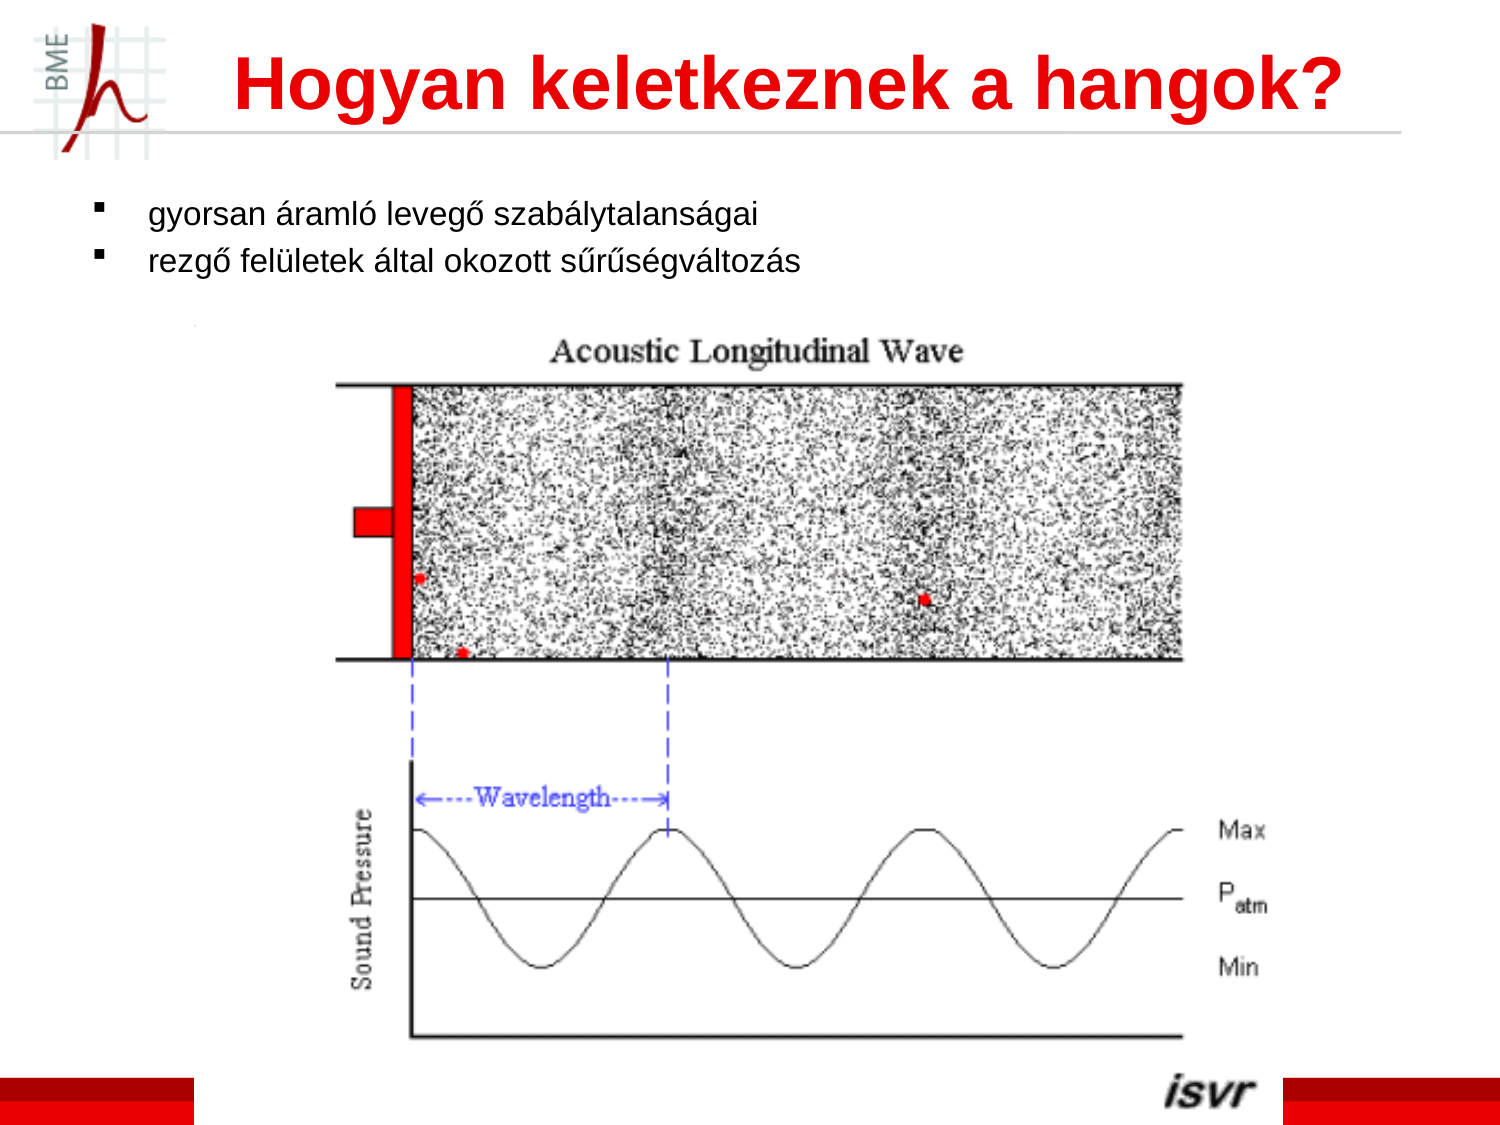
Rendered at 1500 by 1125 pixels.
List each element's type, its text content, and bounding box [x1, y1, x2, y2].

list gyorsan áramló levegő szabálytalanságai rezgő felületek által okozott sűrűségváltozás [76, 184, 1428, 327]
picture [194, 325, 1283, 1125]
title Hogyan keletkeznek a hangok? [218, 18, 1428, 141]
picture [32, 22, 168, 130]
picture [32, 135, 168, 162]
